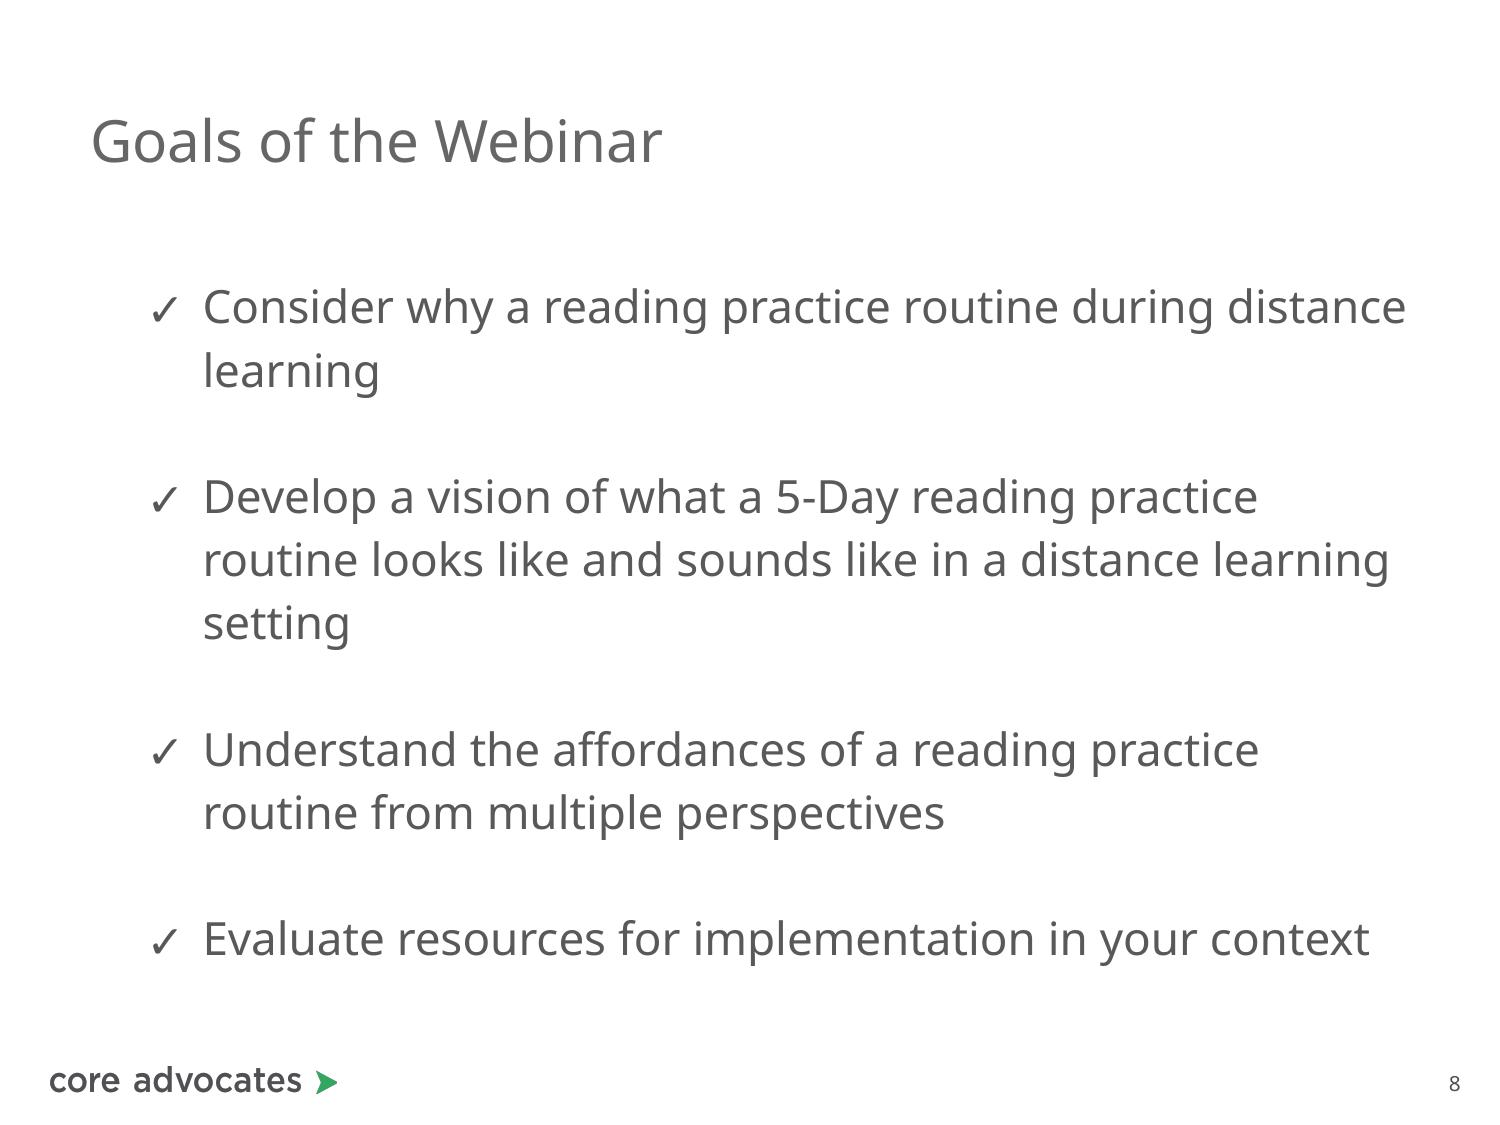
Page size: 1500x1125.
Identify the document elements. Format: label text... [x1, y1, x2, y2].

list Consider why a reading practice routine during distance learning Develop a vision of what a 5-Day reading practice routine looks like and sounds like in a distance learning setting Understand the affordances of a reading practice routine from multiple perspectives Evaluate resources for implementation in your context [75, 262, 1425, 1005]
title Goals of the Webinar [75, 45, 1425, 233]
picture [50, 1066, 337, 1094]
